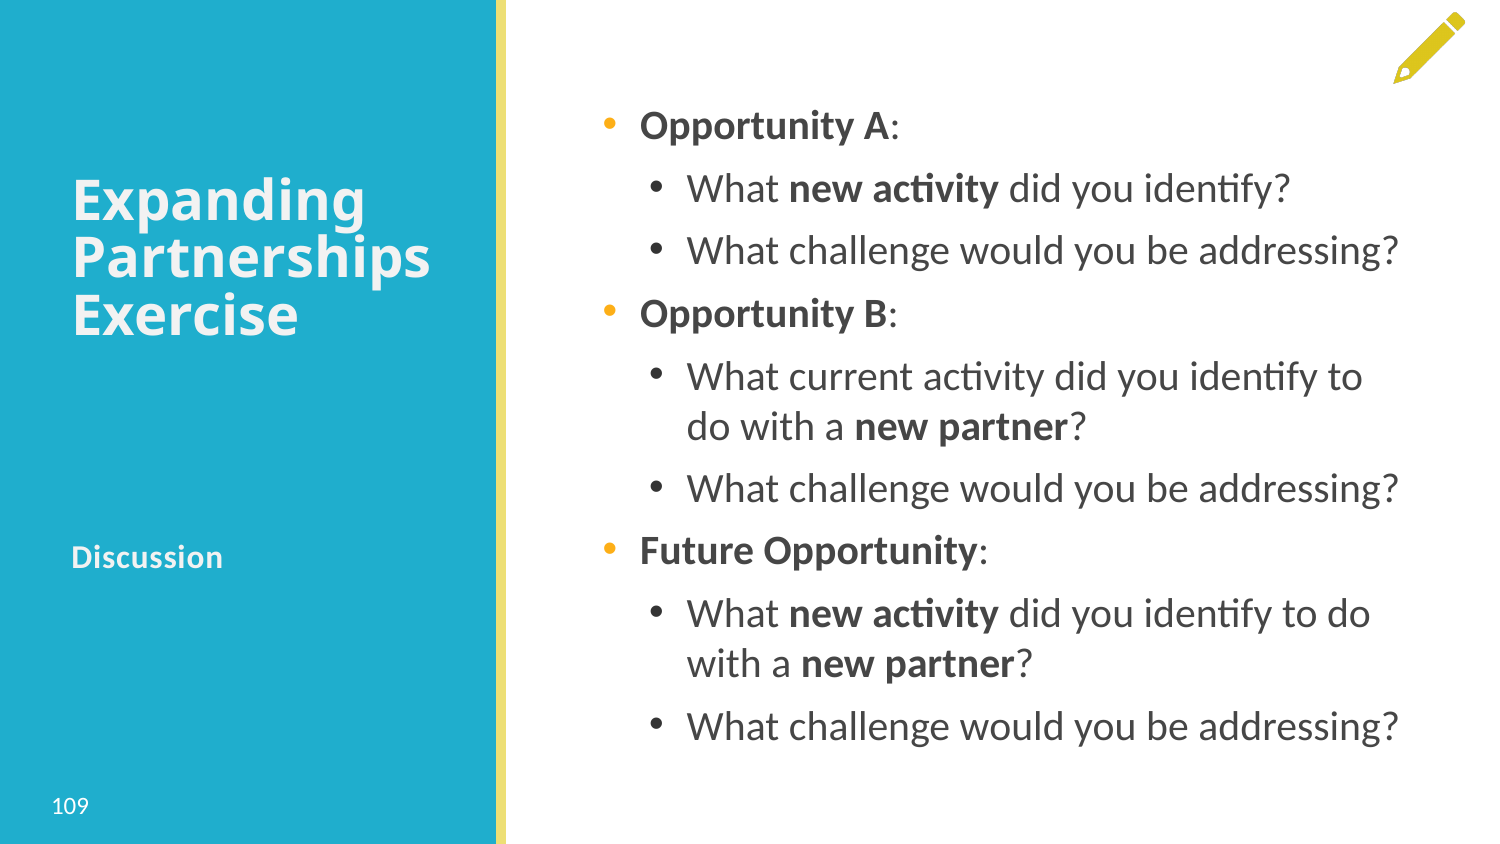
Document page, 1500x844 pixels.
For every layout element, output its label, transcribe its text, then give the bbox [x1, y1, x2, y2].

picture [1386, 5, 1472, 91]
list Discussion [56, 532, 451, 780]
slide_number 109 [16, 782, 124, 828]
title Expanding Partnerships Exercise [56, 73, 451, 355]
list Opportunity A: What new activity did you identify? What challenge would you be addressing? Opportunity B: What current activity did you identify to do with a new partner? What challenge would you be addressing? Future Opportunity: What new activity did you identify to do with a new partner? What challenge would you be addressing? [587, 90, 1430, 768]
